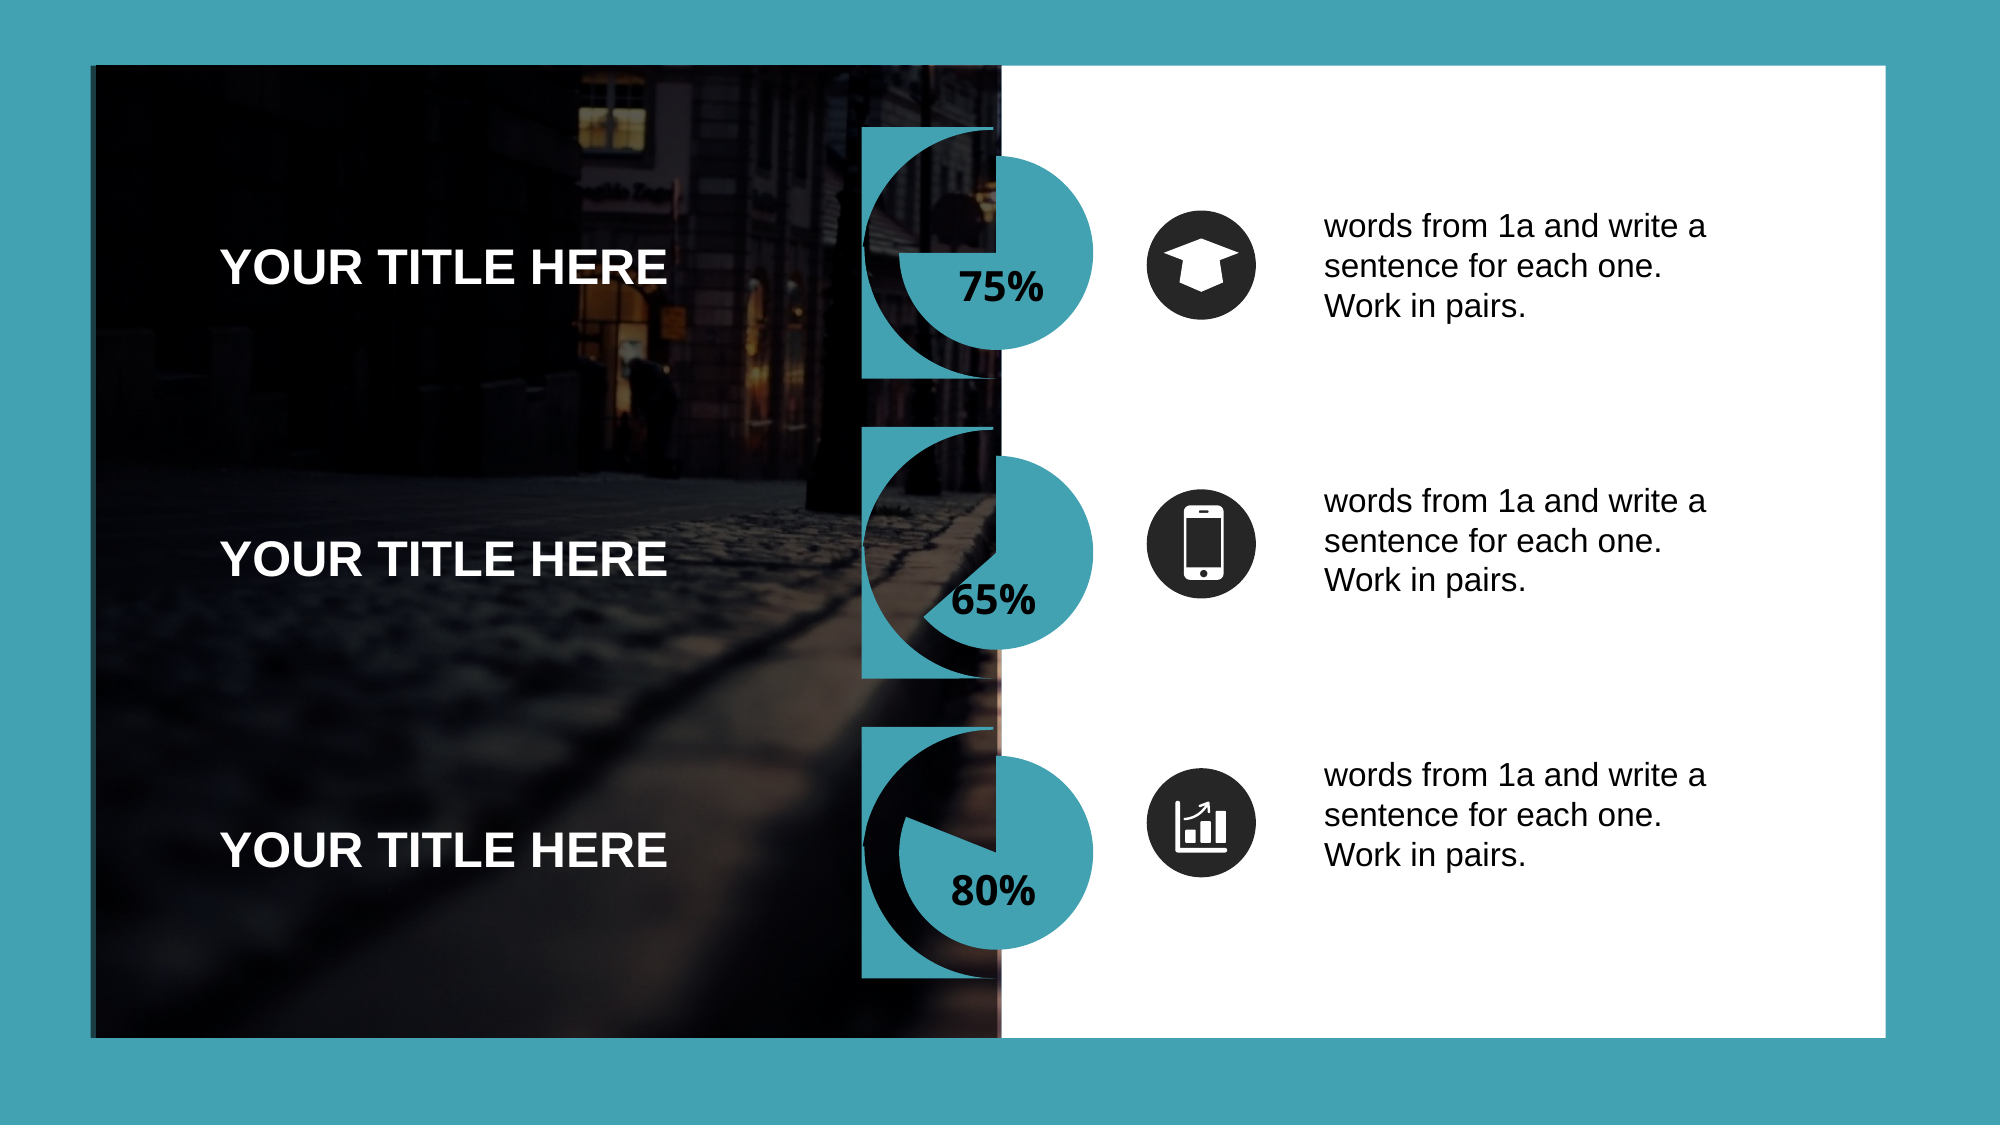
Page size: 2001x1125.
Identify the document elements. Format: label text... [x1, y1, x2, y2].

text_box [1146, 489, 1256, 599]
text_box words from 1a and write a sentence for each one. Work in pairs. [1309, 745, 1747, 881]
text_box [1146, 210, 1256, 320]
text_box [861, 126, 1094, 379]
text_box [861, 726, 1094, 979]
text_box [1001, 65, 1887, 1039]
picture [90, 65, 1002, 1038]
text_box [861, 426, 1094, 679]
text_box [1146, 768, 1256, 878]
text_box words from 1a and write a sentence for each one. Work in pairs. [1309, 471, 1747, 606]
text_box words from 1a and write a sentence for each one. Work in pairs. [1309, 196, 1747, 332]
